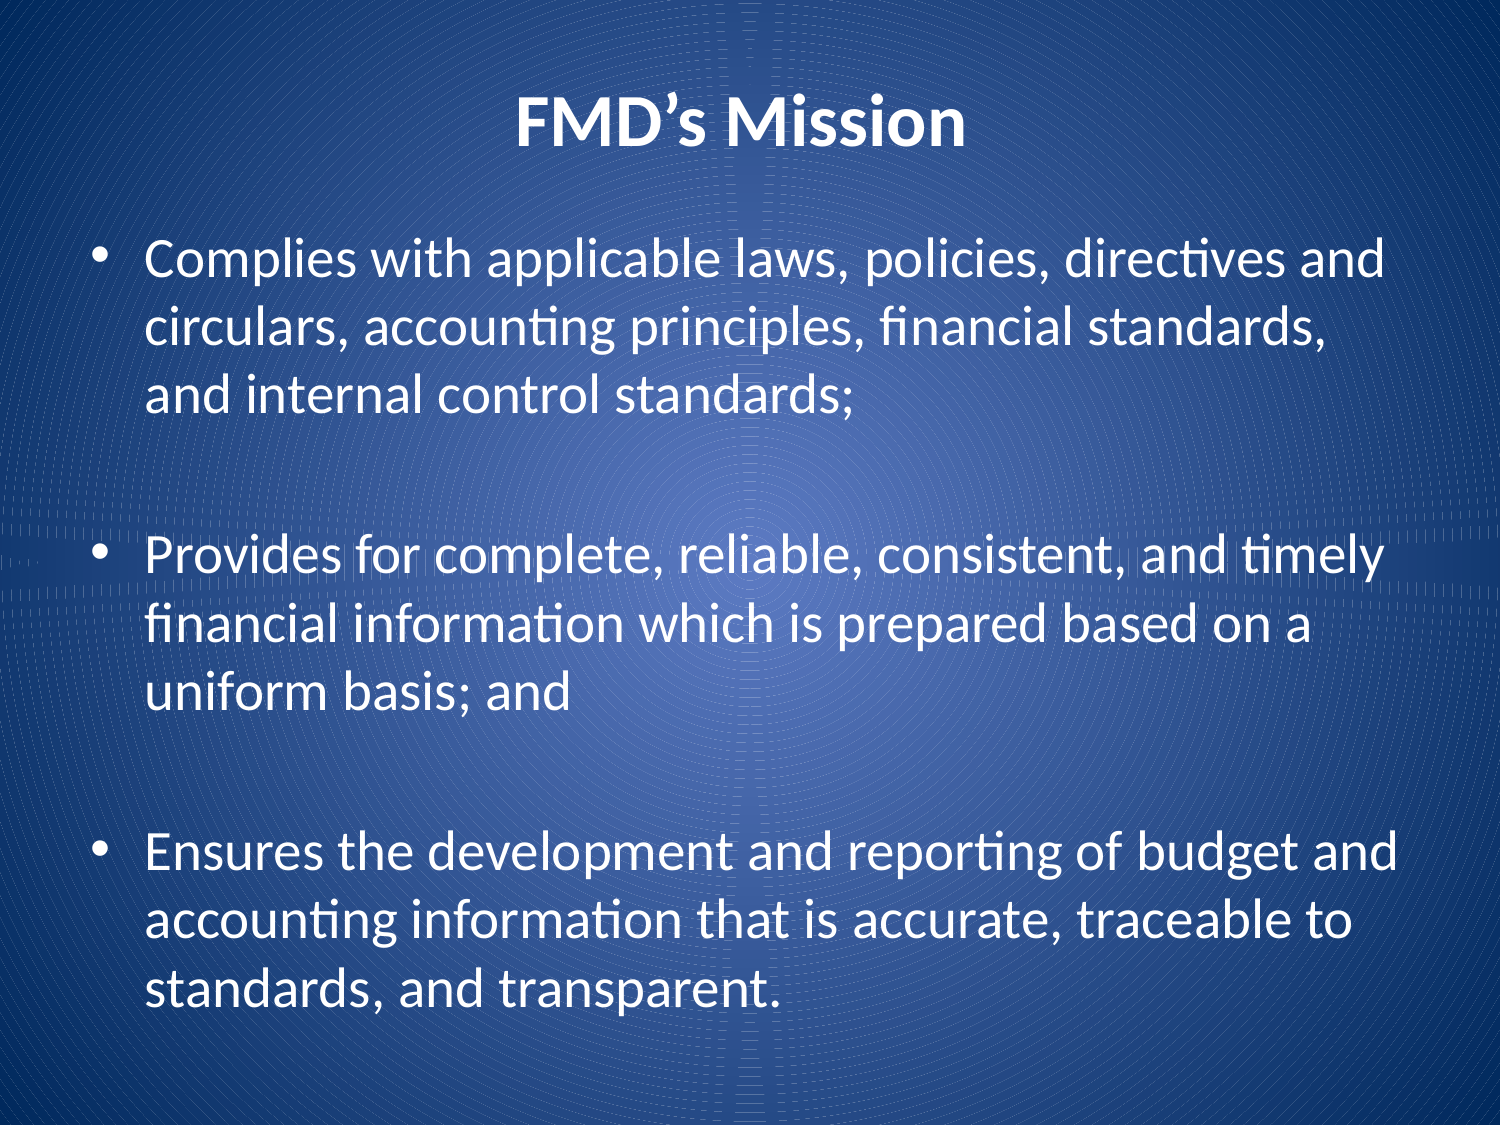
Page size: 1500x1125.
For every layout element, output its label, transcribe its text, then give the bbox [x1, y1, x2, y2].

list Complies with applicable laws, policies, directives and circulars, accounting principles, financial standards, and internal control standards; Provides for complete, reliable, consistent, and timely financial information which is prepared based on a uniform basis; and Ensures the development and reporting of budget and accounting information that is accurate, traceable to standards, and transparent. [75, 212, 1425, 1030]
title FMD’s Mission [75, 45, 1425, 188]
